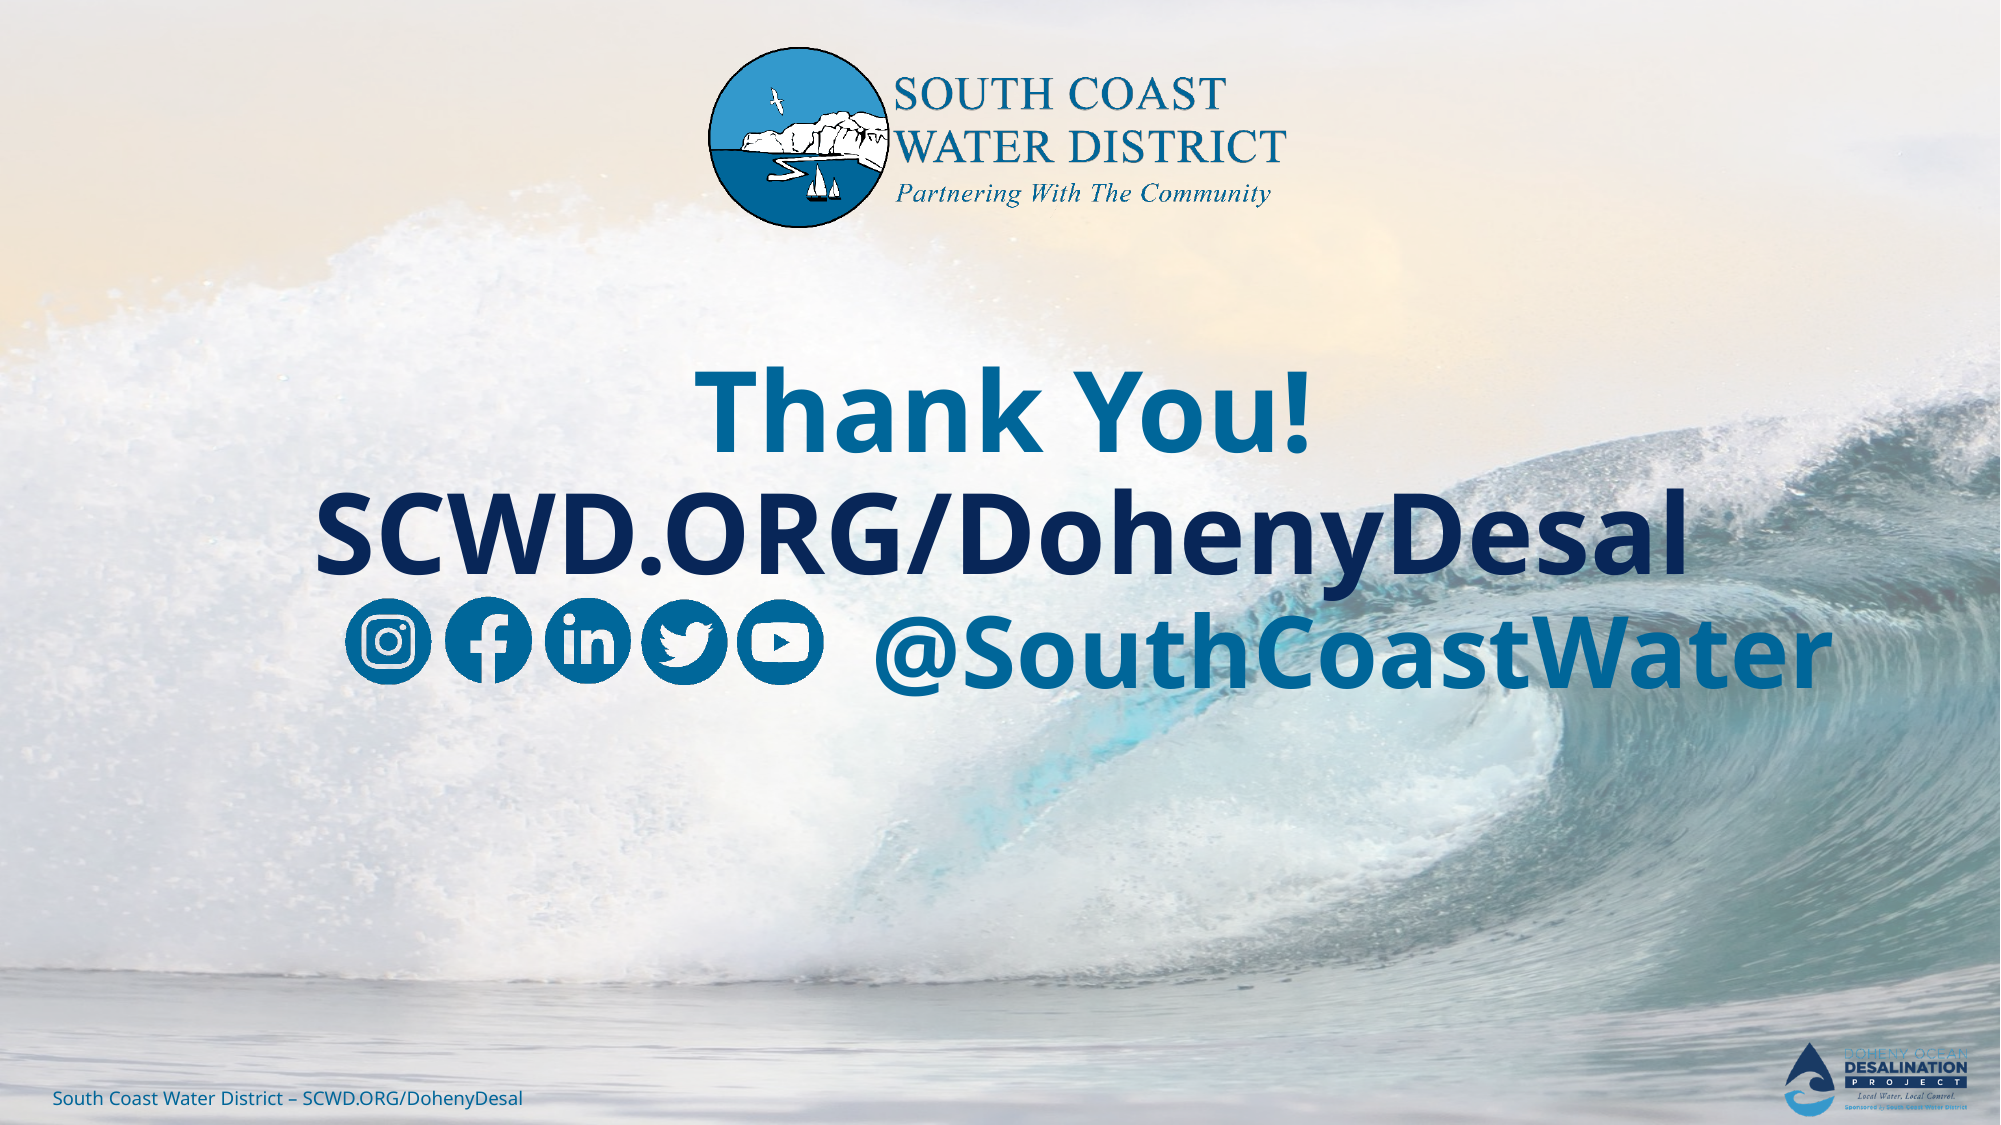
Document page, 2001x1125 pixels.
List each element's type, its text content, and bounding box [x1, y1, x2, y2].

picture [643, 29, 1329, 248]
title Thank You! SCWD.ORG/DohenyDesal [159, 348, 1848, 607]
picture [1780, 1035, 1971, 1125]
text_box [331, 580, 2000, 718]
